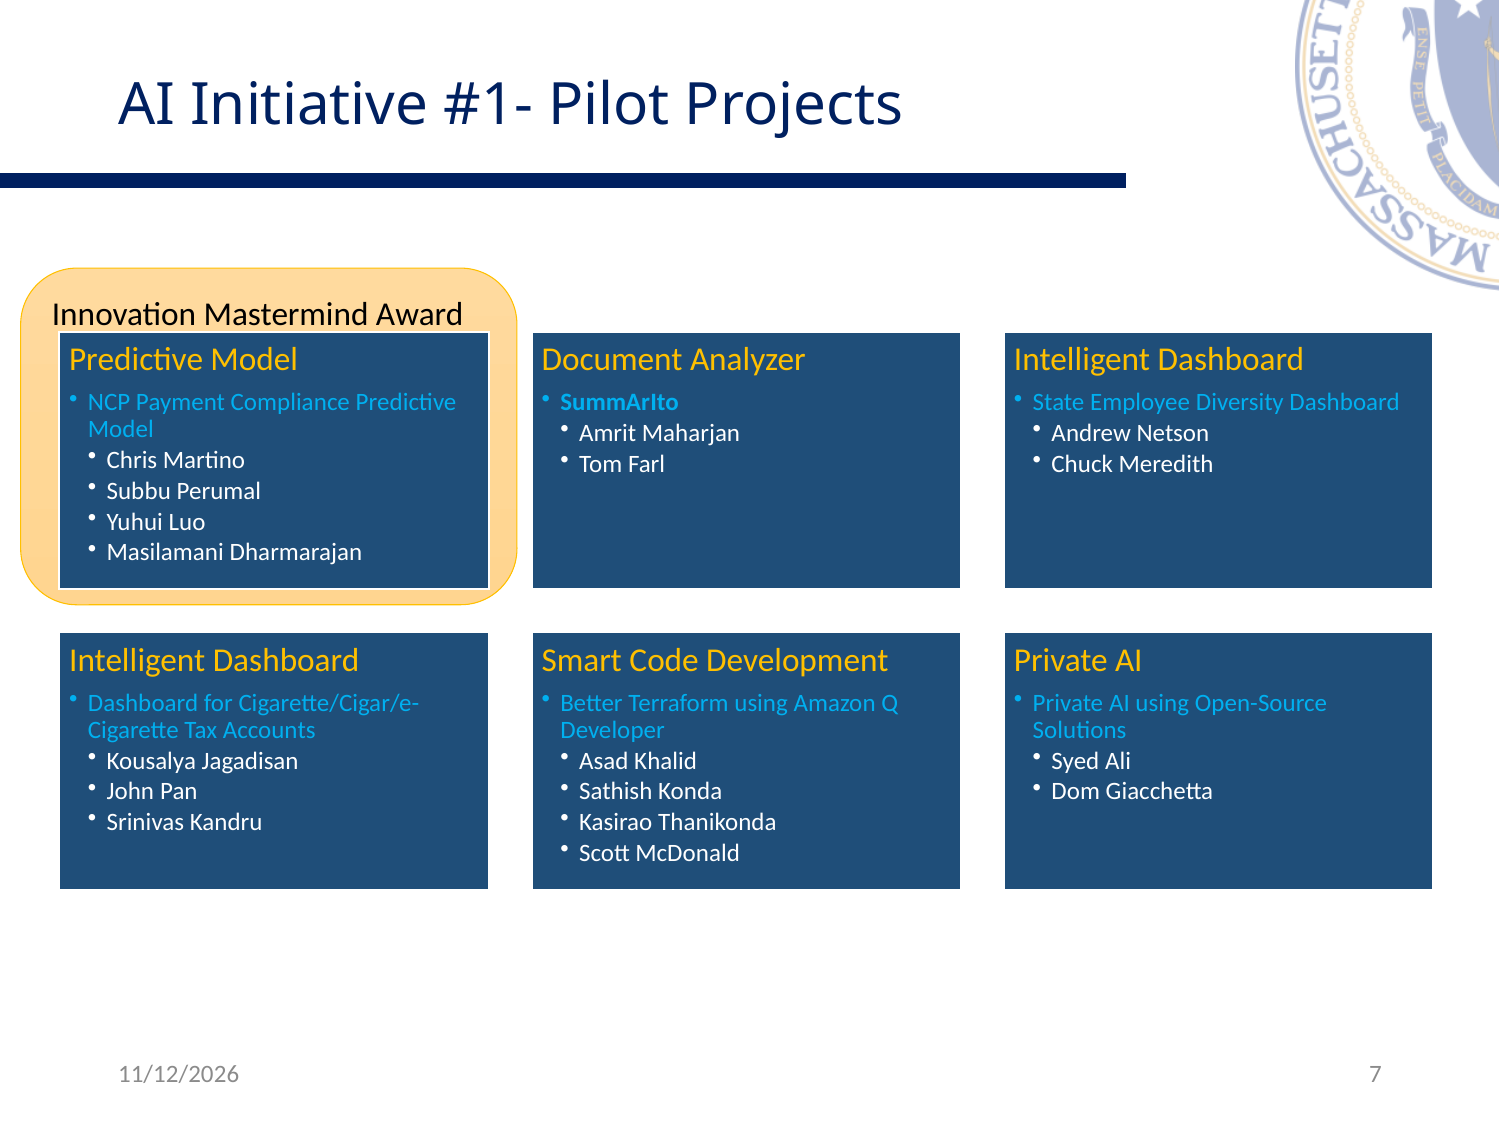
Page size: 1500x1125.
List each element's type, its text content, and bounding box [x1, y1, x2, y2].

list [59, 221, 1434, 1001]
title AI Initiative #1- Pilot Projects [103, 35, 1261, 145]
text_box Innovation Mastermind Award [20, 270, 59, 603]
slide_number 7 [1059, 1042, 1397, 1103]
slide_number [103, 1042, 441, 1103]
